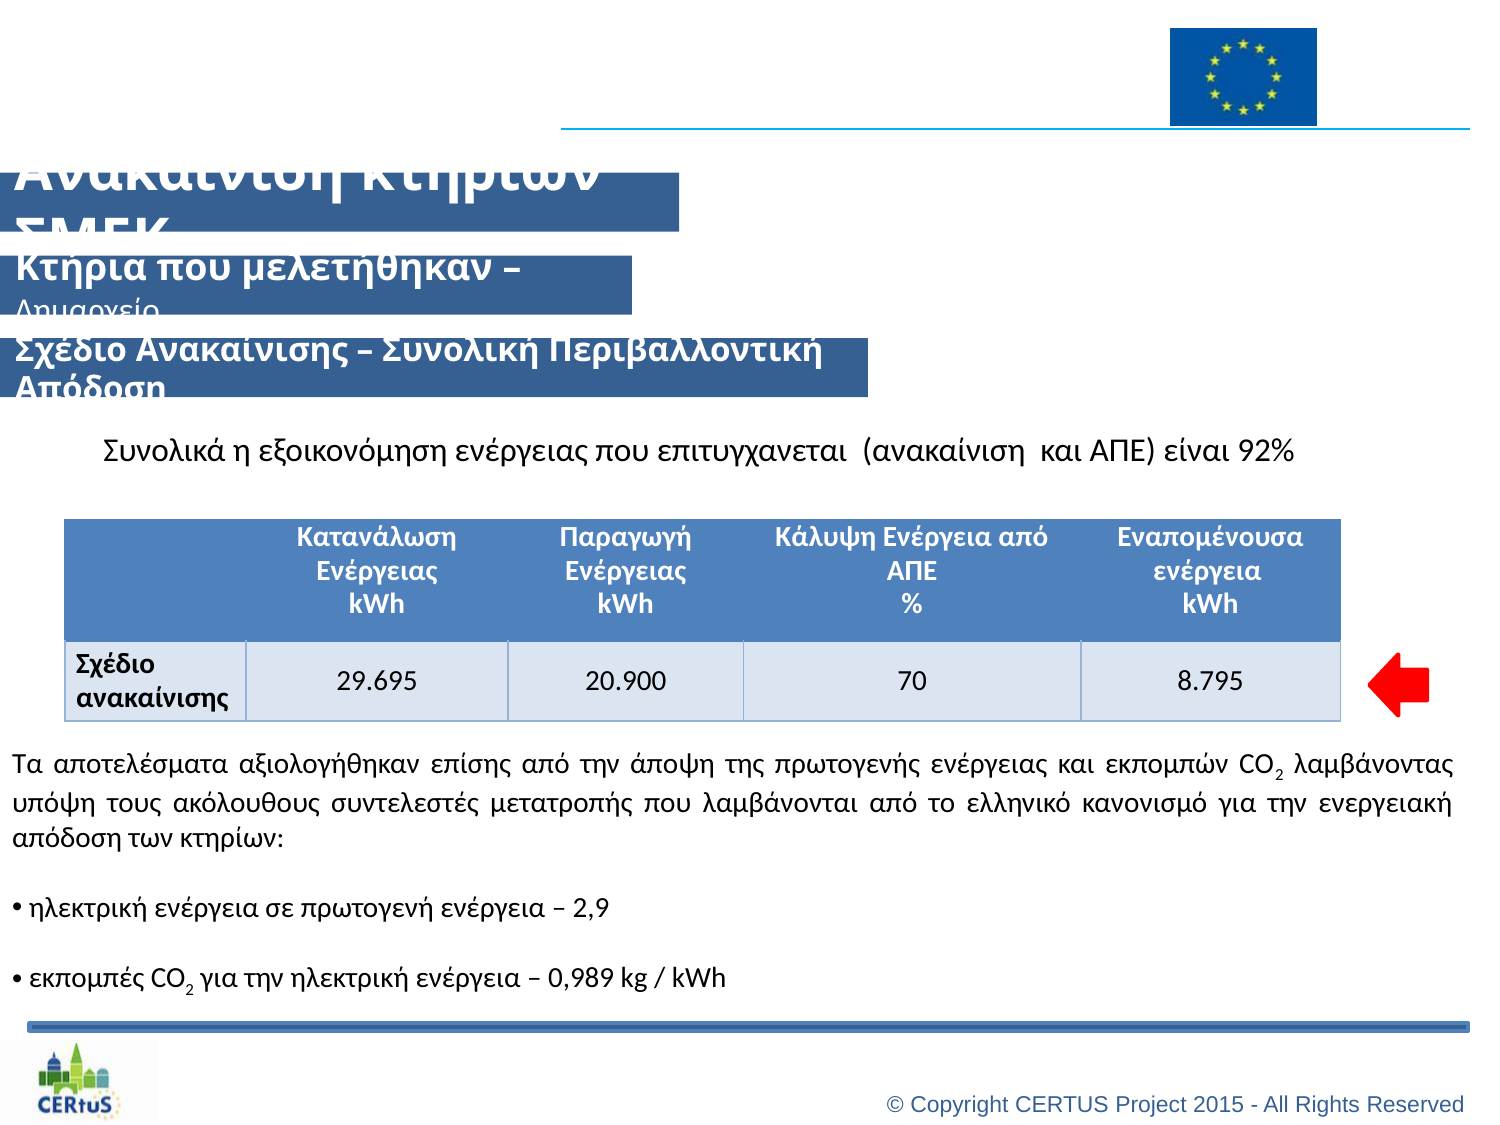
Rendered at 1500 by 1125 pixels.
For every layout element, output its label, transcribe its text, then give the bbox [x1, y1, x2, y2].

table_header Κατανάλωση Ενέργειας kWh [246, 521, 508, 640]
text_box Ανακαίνιση κτηρίων ΣΜΕΚ [0, 171, 681, 234]
text_box © Copyright CERTUS Project 2015 - All Rights Reserved [844, 1082, 1480, 1125]
table_header Παραγωγή Ενέργειας kWh [508, 521, 743, 640]
text_box Κτήρια που μελετήθηκαν – Δημαρχείο [0, 253, 634, 317]
table_cell 8.795 [1082, 642, 1340, 720]
table_cell 29.695 [247, 642, 507, 720]
picture [1170, 28, 1318, 126]
table_header Κάλυψη Ενέργεια από ΑΠΕ % [743, 521, 1081, 640]
text_box [27, 1021, 1470, 1033]
text_box Συνολικά η εξοικονόμηση ενέργειας που επιτυγχανεται (ανακαίνιση και ΑΠΕ) είναι 92% [88, 420, 1399, 516]
picture [0, 1040, 159, 1124]
text_box Σχέδιο Ανακαίνισης – Συνολική Περιβαλλοντική Απόδοση [0, 336, 870, 399]
table_header [66, 521, 246, 640]
table_header Εναπομένουσα ενέργεια kWh [1081, 521, 1340, 640]
text_box Τα αποτελέσματα αξιολογήθηκαν επίσης από την άποψη της πρωτογενής ενέργειας και εκπομπών CO2 λαμβάνοντας υπόψη τους ακόλουθους συντελεστές μετατροπής που λαμβάνονται από το ελληνικό κανονισμό για την ενεργειακή απόδοση των κτηρίων: ηλεκτρική ενέργεια σε πρωτογενή ενέργεια – 2,9 εκπομπές CO2 για την ηλεκτρική ενέργεια – 0,989 kg / kWh [0, 736, 1469, 1006]
table_cell Σχέδιο ανακαίνισης [66, 642, 245, 720]
table_cell 70 [744, 642, 1080, 720]
text_box [1367, 652, 1430, 718]
table_cell 20.900 [509, 642, 743, 720]
